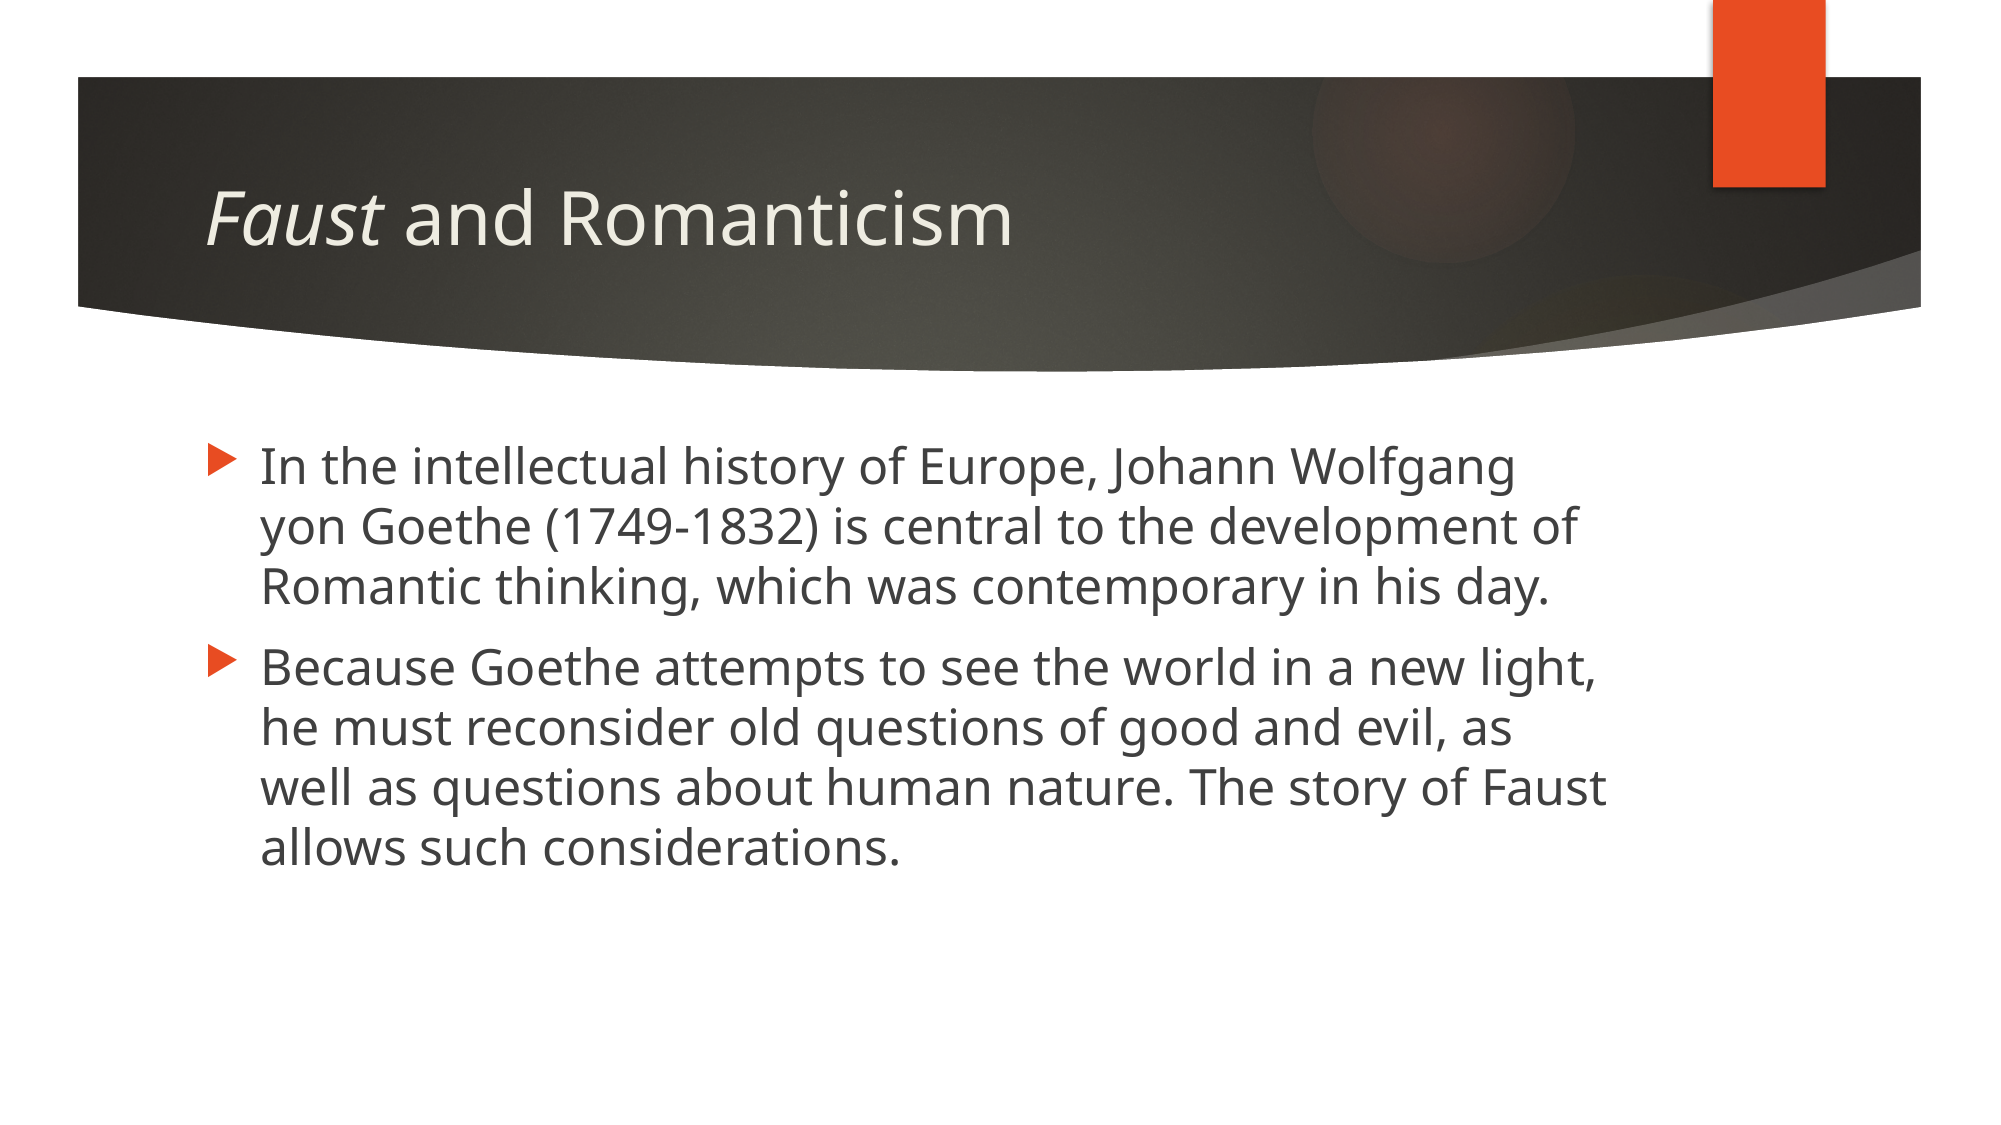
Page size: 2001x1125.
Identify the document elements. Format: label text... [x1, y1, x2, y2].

list In the intellectual history of Europe, Johann Wolfgang yon Goethe (1749-1832) is central to the development of Romantic thinking, which was contemporary in his day. Because Goethe attempts to see the world in a new light, he must reconsider old questions of good and evil, as well as questions about human nature. The story of Faust allows such considerations. [189, 427, 1627, 988]
title Faust and Romanticism [189, 155, 1627, 275]
